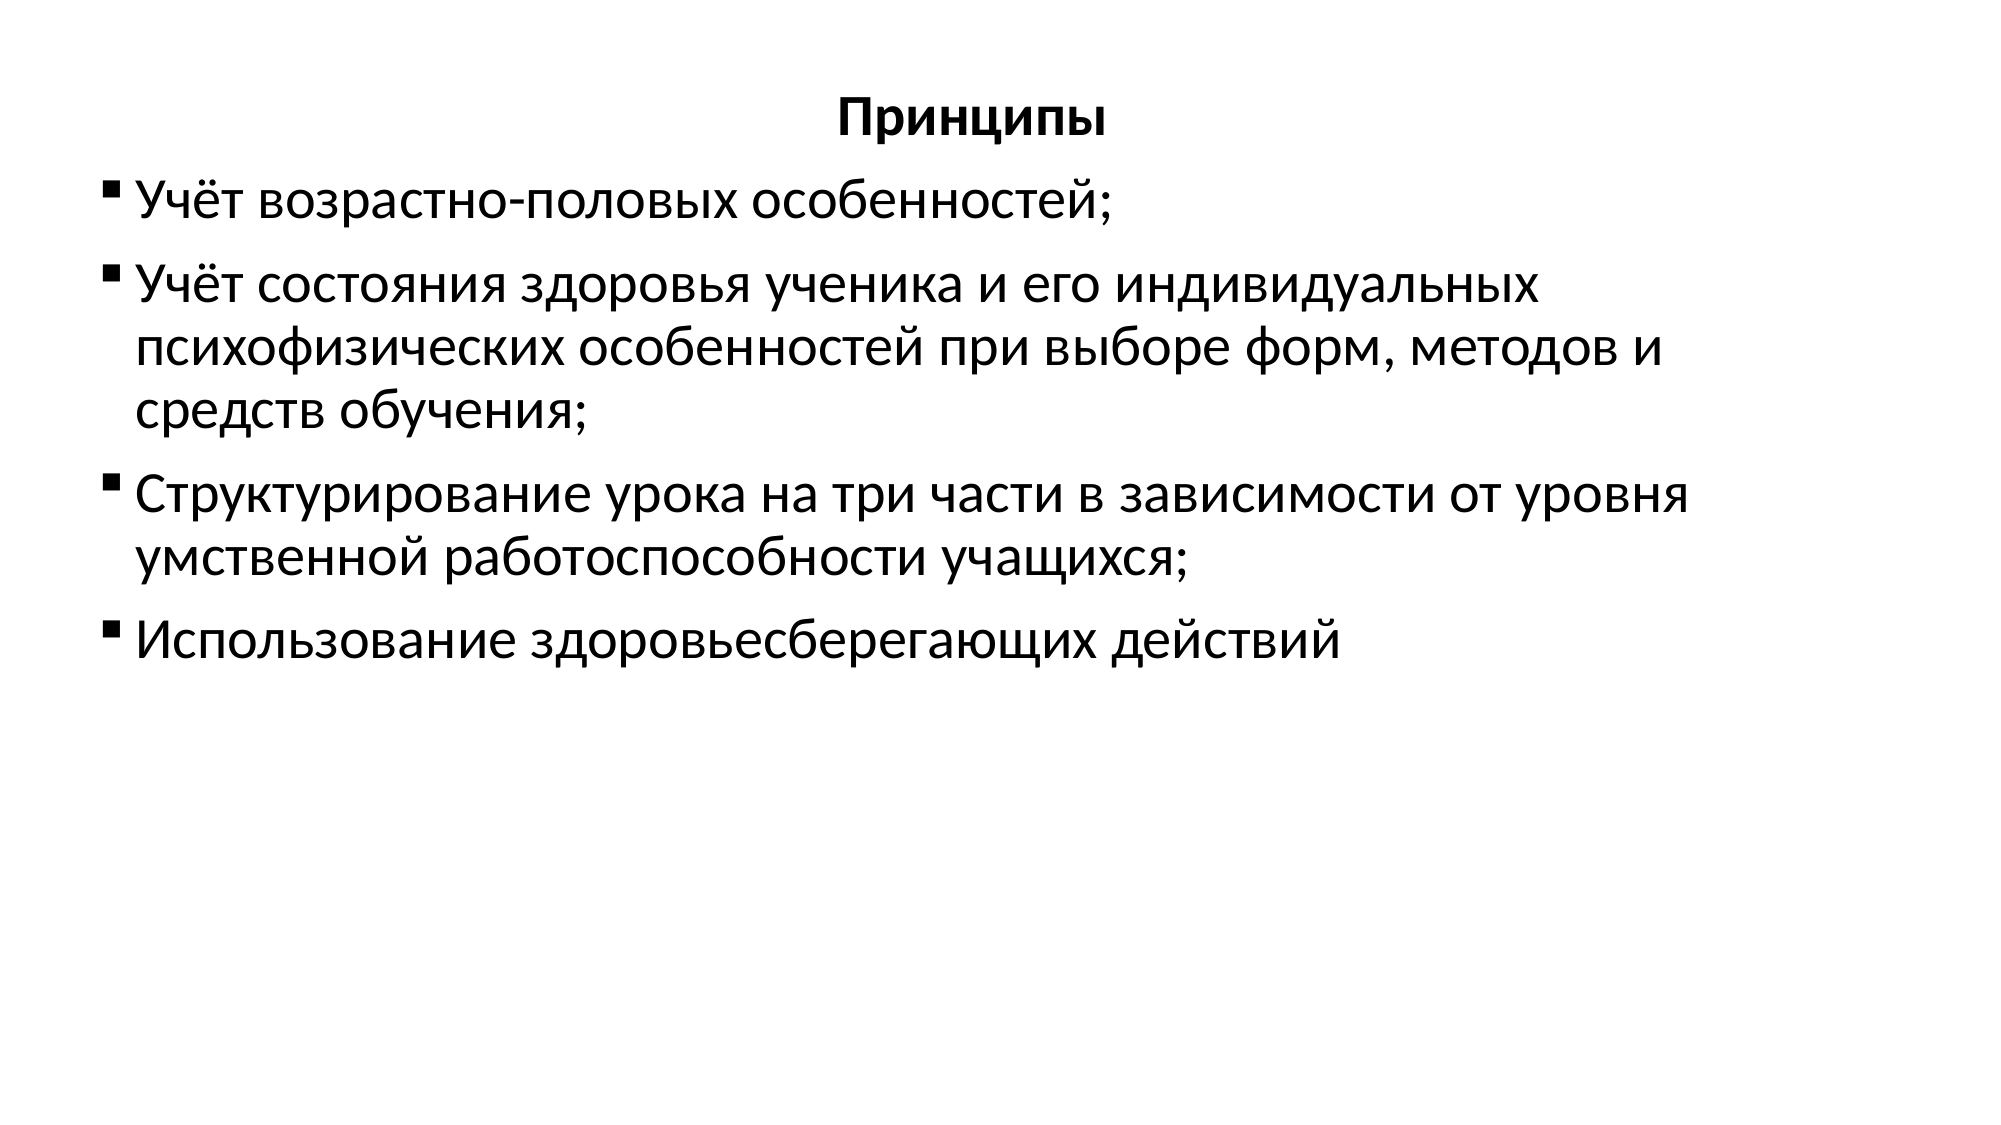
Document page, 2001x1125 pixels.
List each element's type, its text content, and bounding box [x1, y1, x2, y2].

list Принципы Учёт возрастно-половых особенностей; Учёт состояния здоровья ученика и его индивидуальных психофизических особенностей при выборе форм, методов и средств обучения; Структурирование урока на три части в зависимости от уровня умственной работоспособности учащихся; Использование здоровьесберегающих действий [83, 77, 1863, 1014]
